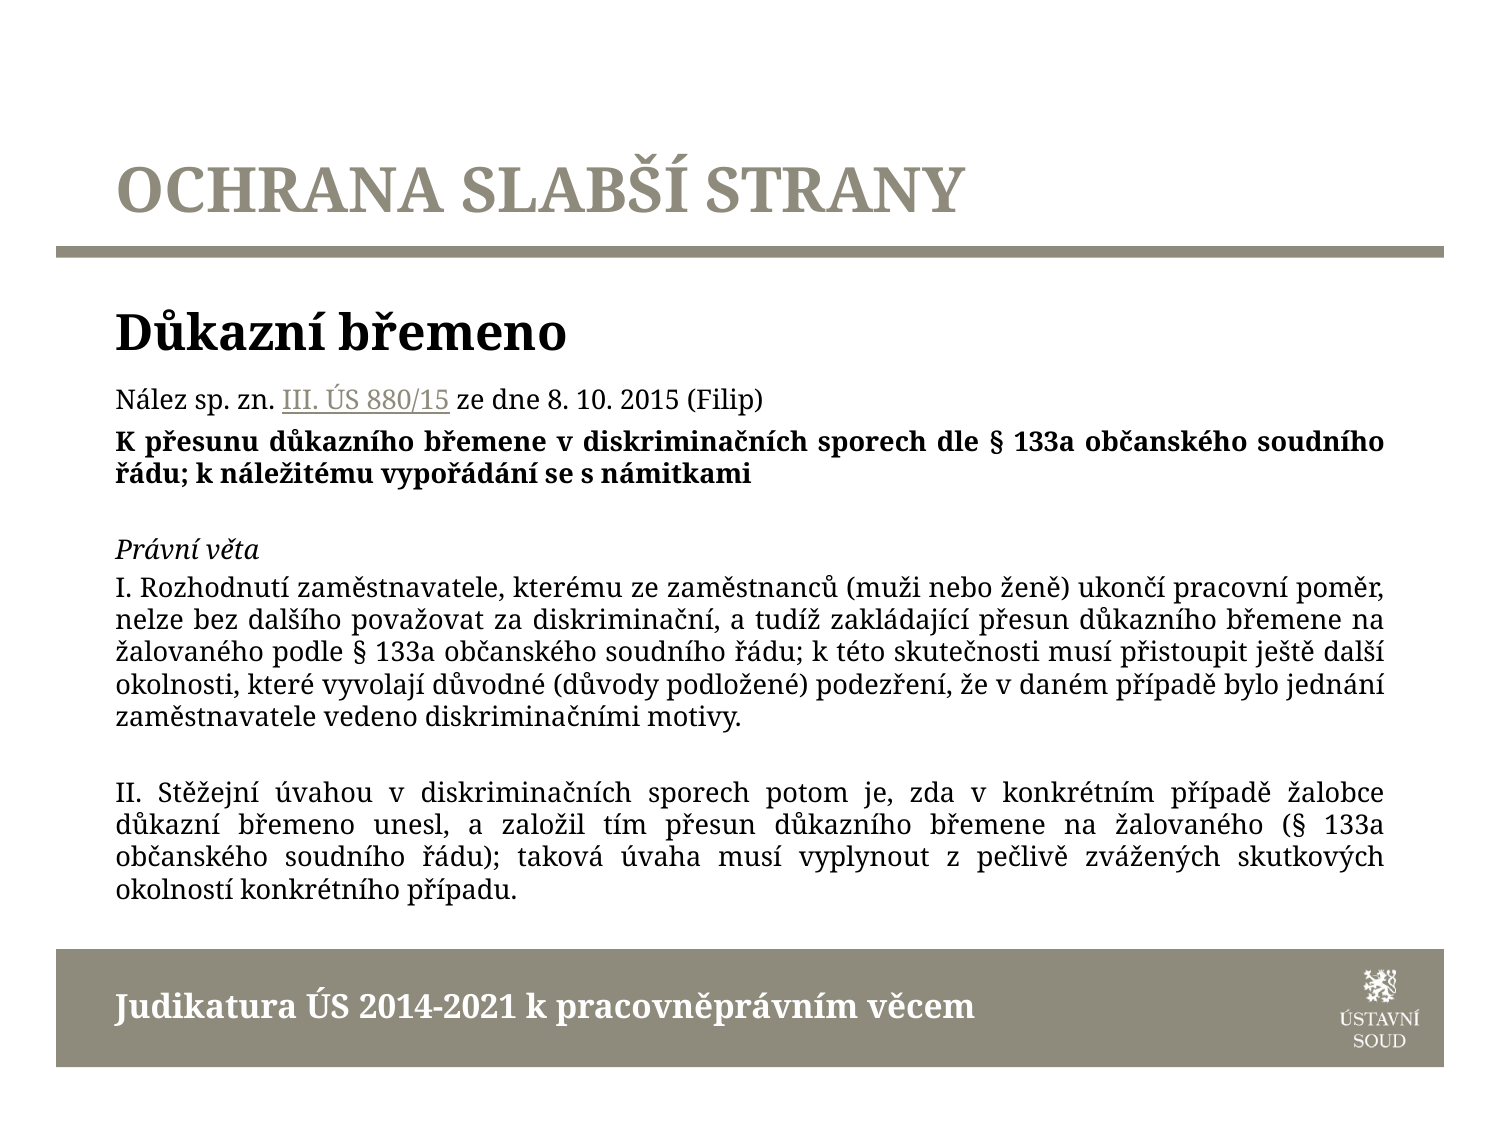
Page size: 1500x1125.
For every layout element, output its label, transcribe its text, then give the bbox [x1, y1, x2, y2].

list Nález sp. zn. III. ÚS 880/15 ze dne 8. 10. 2015 (Filip) K přesunu důkazního břemene v diskriminačních sporech dle § 133a občanského soudního řádu; k náležitému vypořádání se s námitkami Právní věta I. Rozhodnutí zaměstnavatele, kterému ze zaměstnanců (muži nebo ženě) ukončí pracovní poměr, nelze bez dalšího považovat za diskriminační, a tudíž zakládající přesun důkazního břemene na žalovaného podle § 133a občanského soudního řádu; k této skutečnosti musí přistoupit ještě další okolnosti, které vyvolají důvodné (důvody podložené) podezření, že v daném případě bylo jednání zaměstnavatele vedeno diskriminačními motivy. II. Stěžejní úvahou v diskriminačních sporech potom je, zda v konkrétním případě žalobce důkazní břemeno unesl, a založil tím přesun důkazního břemene na žalovaného (§ 133a občanského soudního řádu); taková úvaha musí vyplynout z pečlivě zvážených skutkových okolností konkrétního případu. [100, 375, 1400, 914]
list Důkazní břemeno [100, 292, 1400, 375]
picture [1335, 964, 1424, 1052]
footer Judikatura ÚS 2014-2021 k pracovněprávním věcem [100, 978, 1137, 1039]
title OCHRANA SLABŠÍ STRANY [100, 45, 1436, 233]
